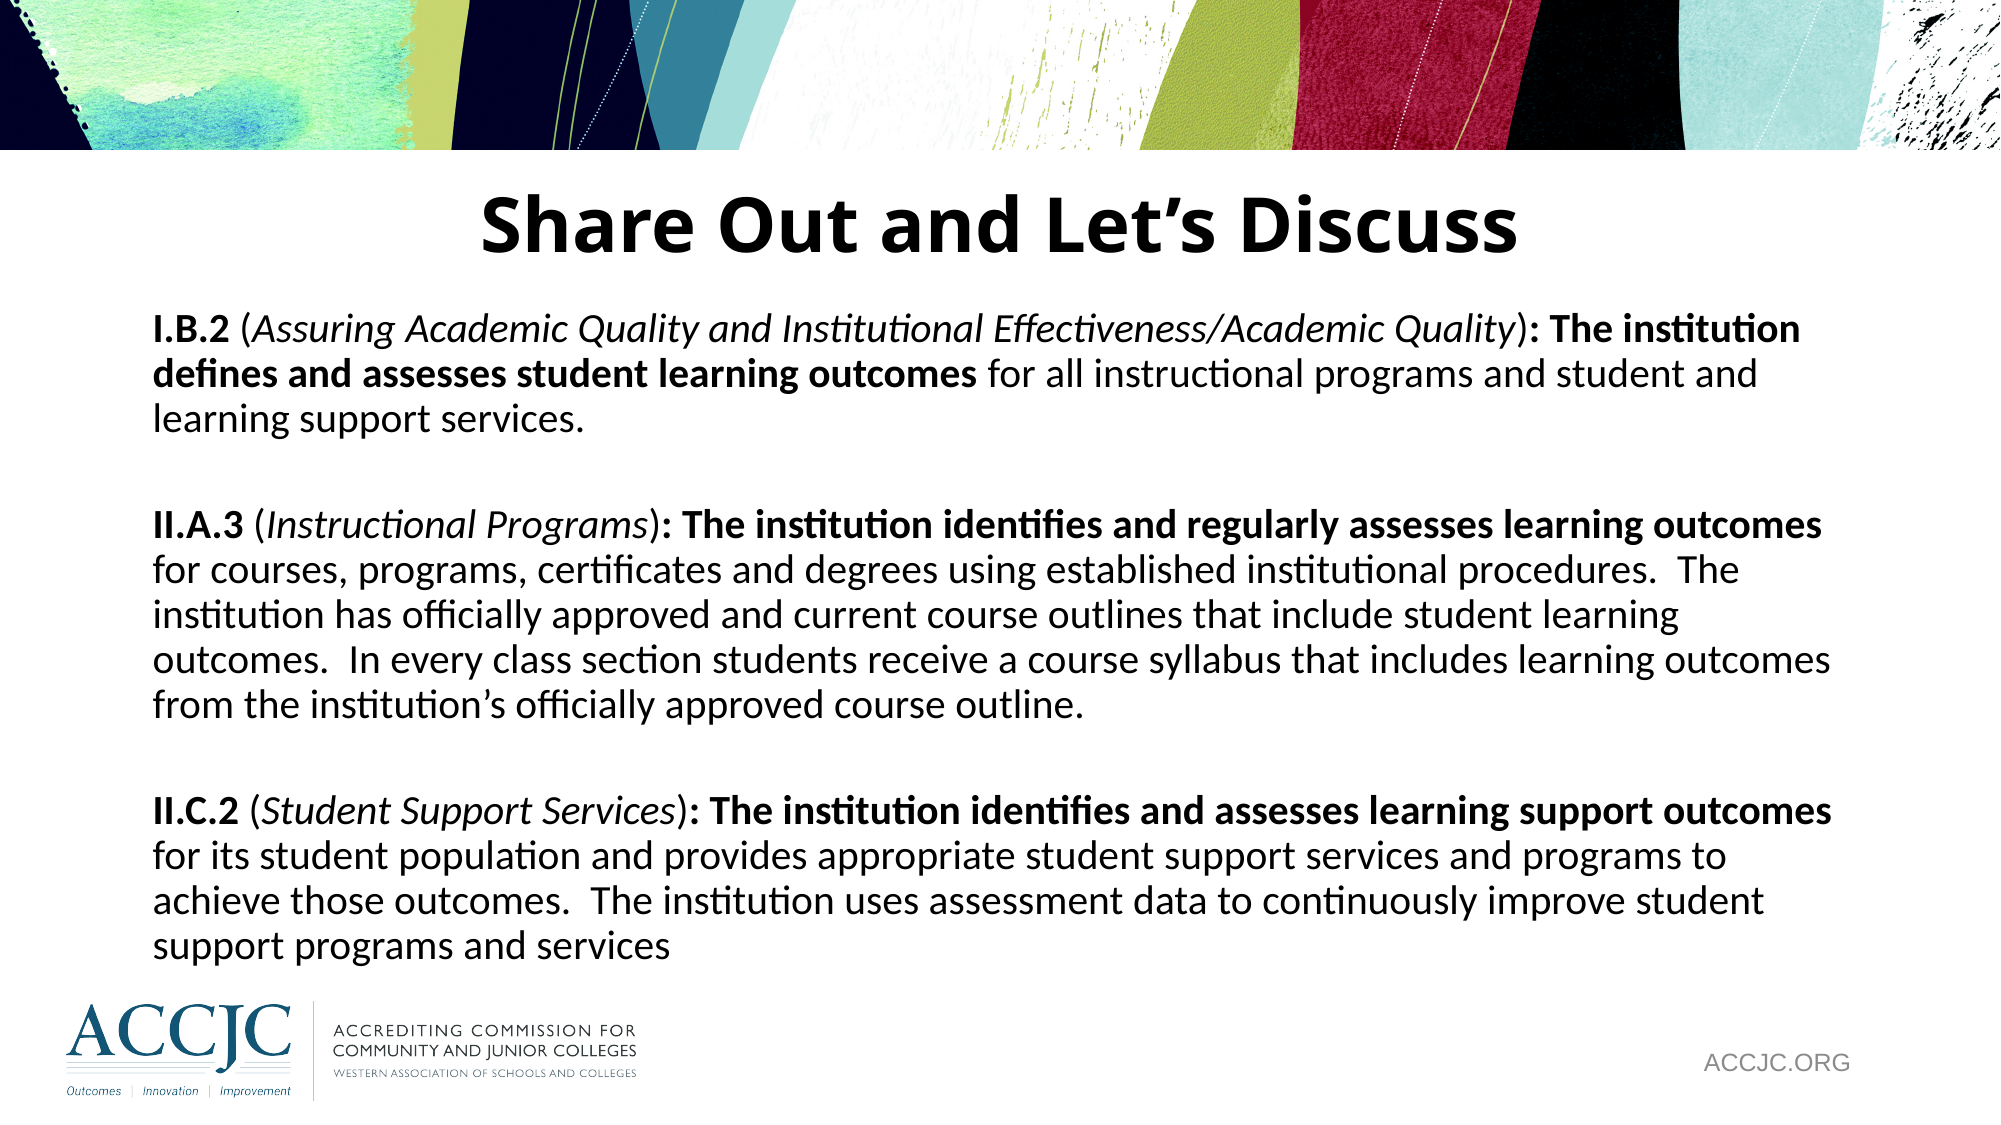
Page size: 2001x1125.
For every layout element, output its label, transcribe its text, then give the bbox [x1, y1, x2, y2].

picture [66, 1001, 636, 1101]
picture [0, 0, 2000, 150]
list I.B.2 (Assuring Academic Quality and Institutional Effectiveness/Academic Quality): The institution defines and assesses student learning outcomes for all instructional programs and student and learning support services. II.A.3 (Instructional Programs): The institution identifies and regularly assesses learning outcomes for courses, programs, certificates and degrees using established institutional procedures. The institution has officially approved and current course outlines that include student learning outcomes. In every class section students receive a course syllabus that includes learning outcomes from the institution’s officially approved course outline. II.C.2 (Student Support Services): The institution identifies and assesses learning support outcomes for its student population and provides appropriate student support services and programs to achieve those outcomes. The institution uses assessment data to continuously improve student support programs and services [137, 299, 1863, 980]
title Share Out and Let’s Discuss [137, 179, 1863, 278]
